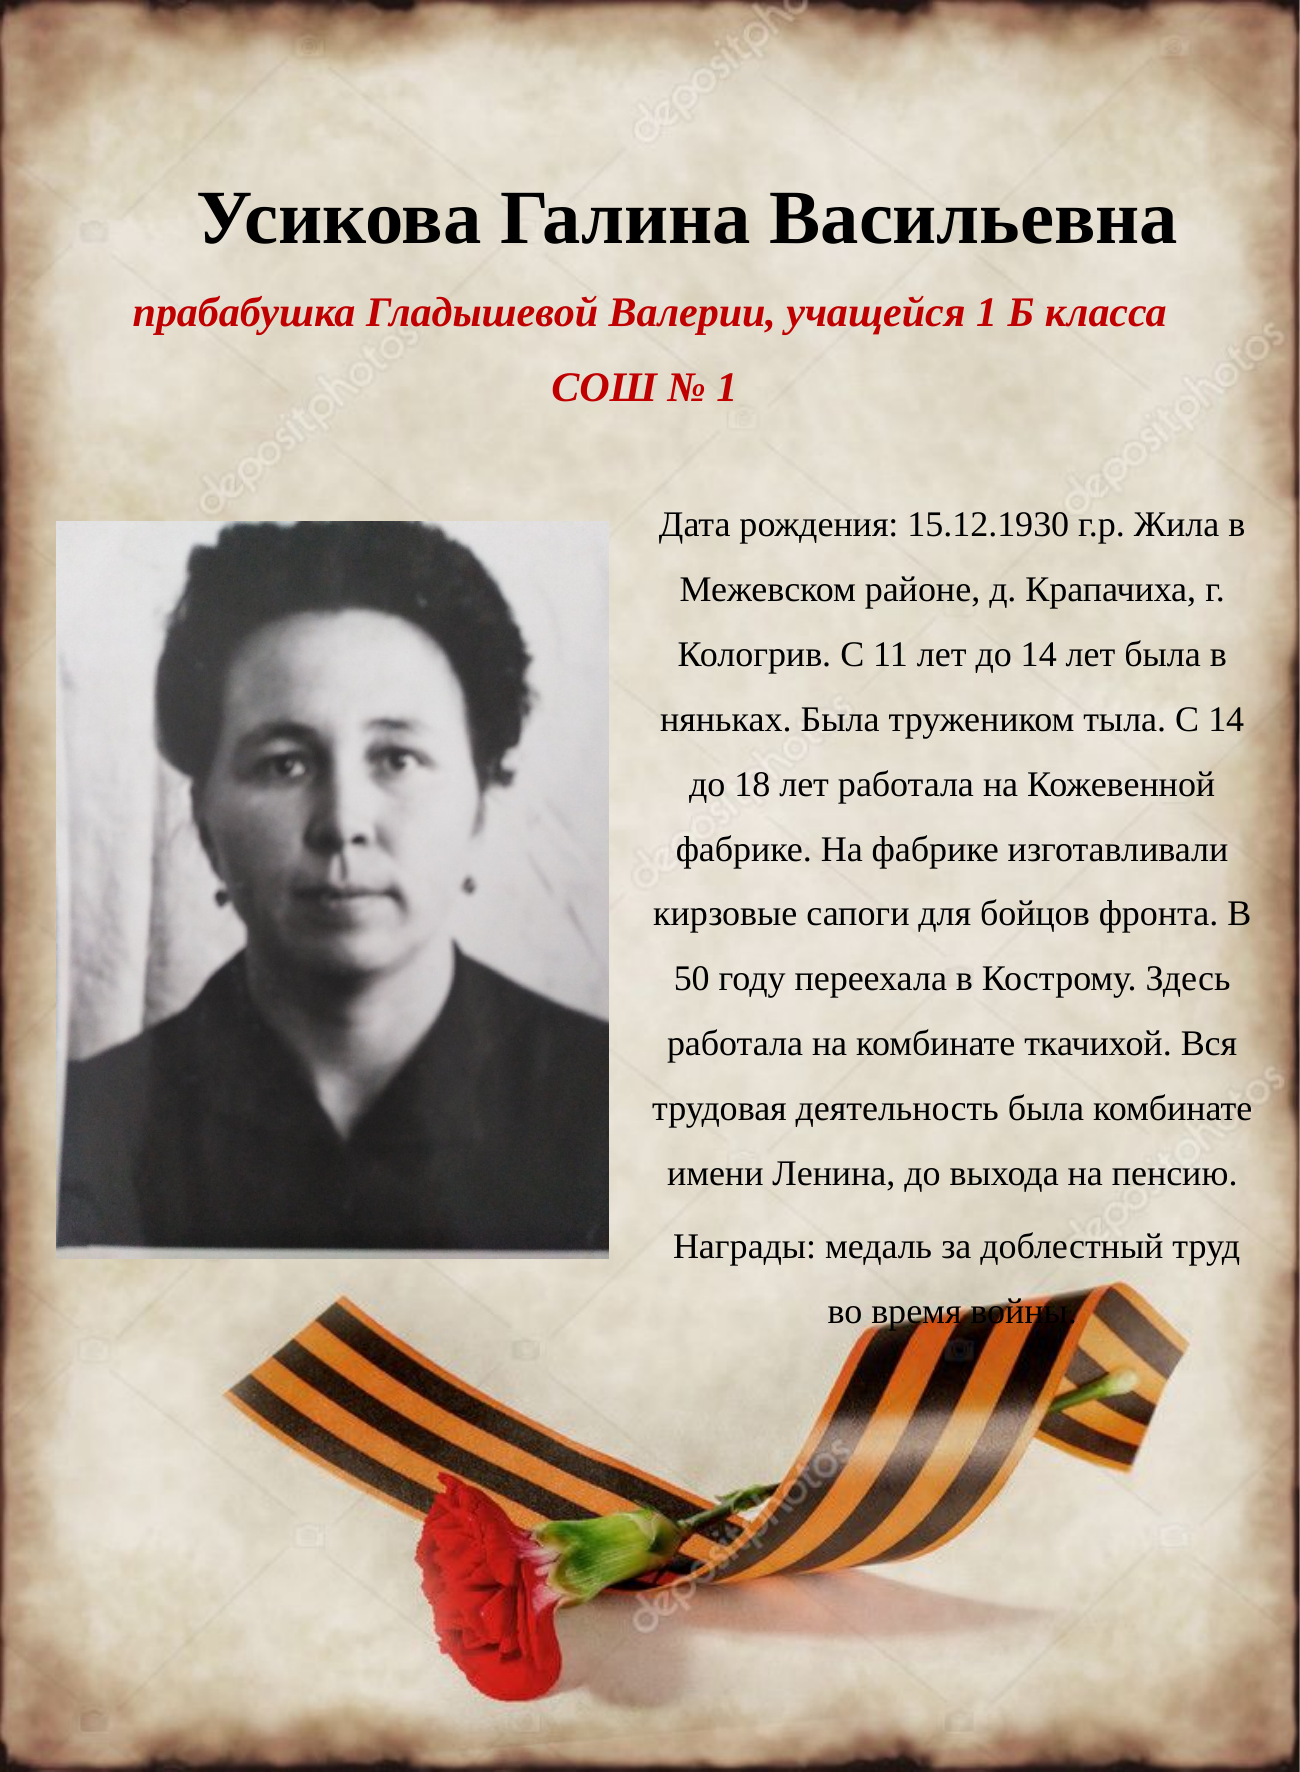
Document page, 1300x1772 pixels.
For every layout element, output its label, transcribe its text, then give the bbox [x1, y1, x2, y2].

list Дата рождения: 15.12.1930 г.р. Жила в Межевском районе, д. Крапачиха, г. Кологрив. С 11 лет до 14 лет была в няньках. Была тружеником тыла. С 14 до 18 лет работала на Кожевенной фабрике. На фабрике изготавливали кирзовые сапоги для бойцов фронта. В 50 году переехала в Кострому. Здесь работала на комбинате ткачихой. Вся трудовая деятельность была комбинате имени Ленина, до выхода на пенсию. Награды: медаль за доблестный труд во время войны. [609, 471, 1269, 1353]
title Усикова Галина Васильевна прабабушка Гладышевой Валерии, учащейся 1 Б класса СОШ № 1 [89, 94, 1211, 437]
picture [0, 0, 1300, 1772]
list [56, 521, 610, 1259]
